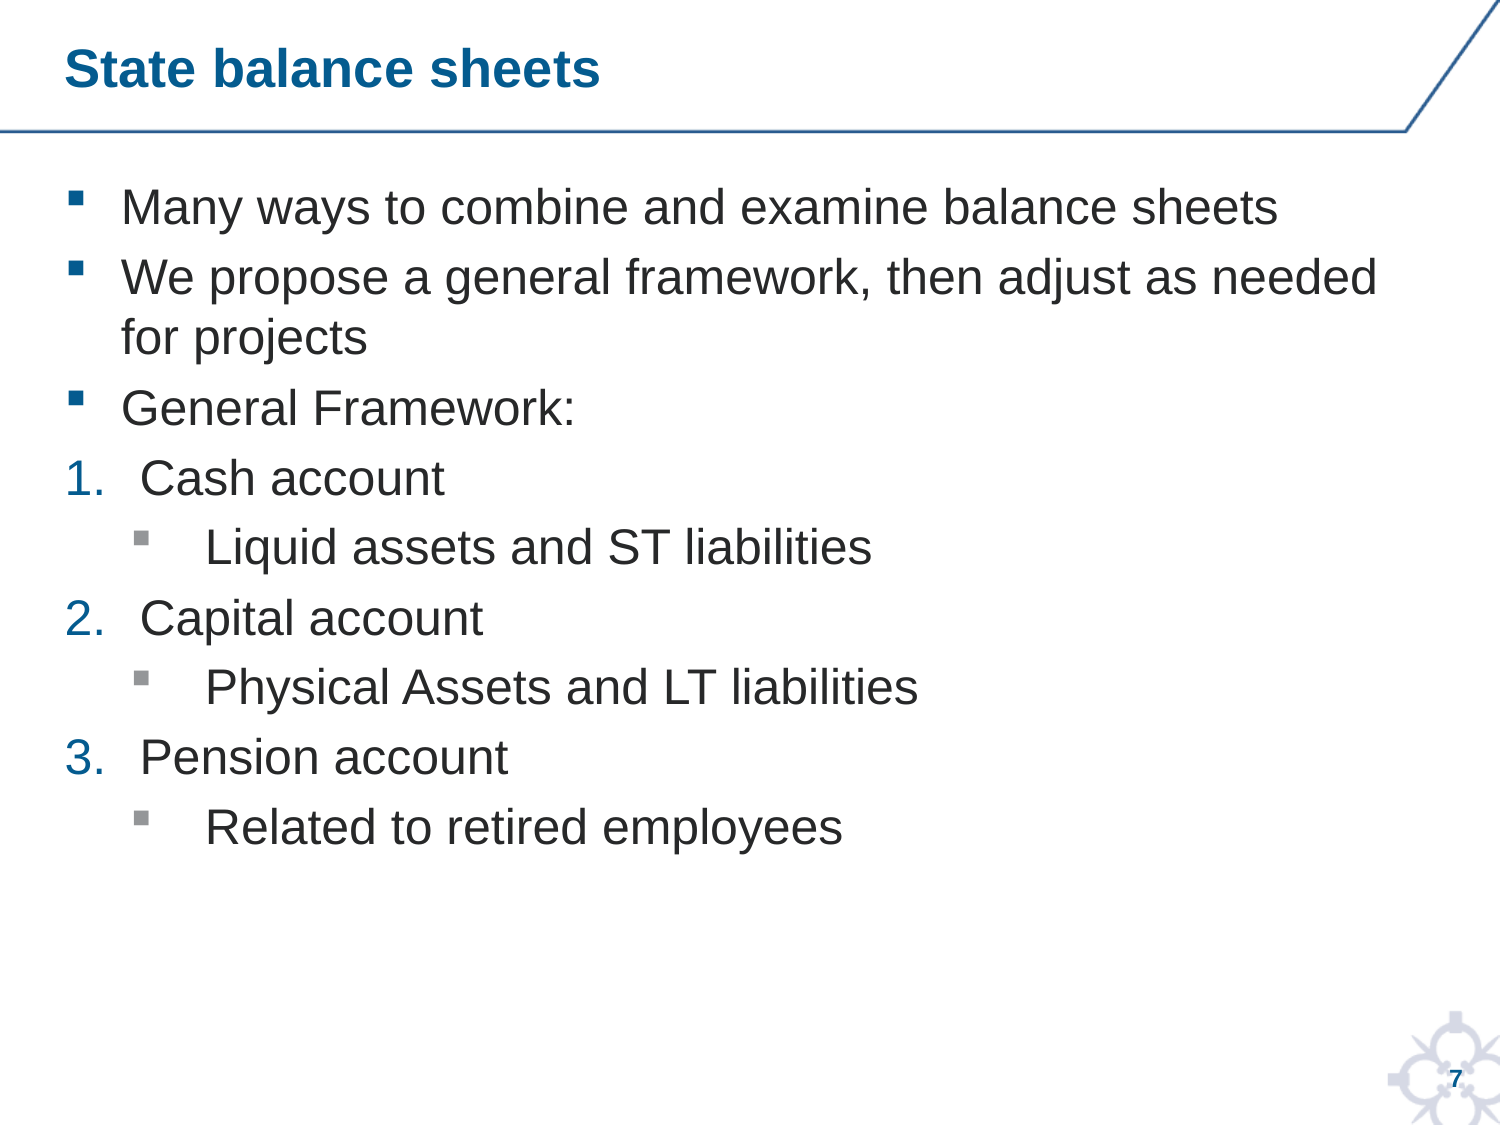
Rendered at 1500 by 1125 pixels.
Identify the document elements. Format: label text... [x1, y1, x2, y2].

picture [0, 0, 1500, 167]
list Many ways to combine and examine balance sheets We propose a general framework, then adjust as needed for projects General Framework: Cash account Liquid assets and ST liabilities Capital account Physical Assets and LT liabilities Pension account Related to retired employees [64, 174, 1415, 918]
title State balance sheets [64, 0, 1415, 134]
picture [1359, 982, 1500, 1125]
